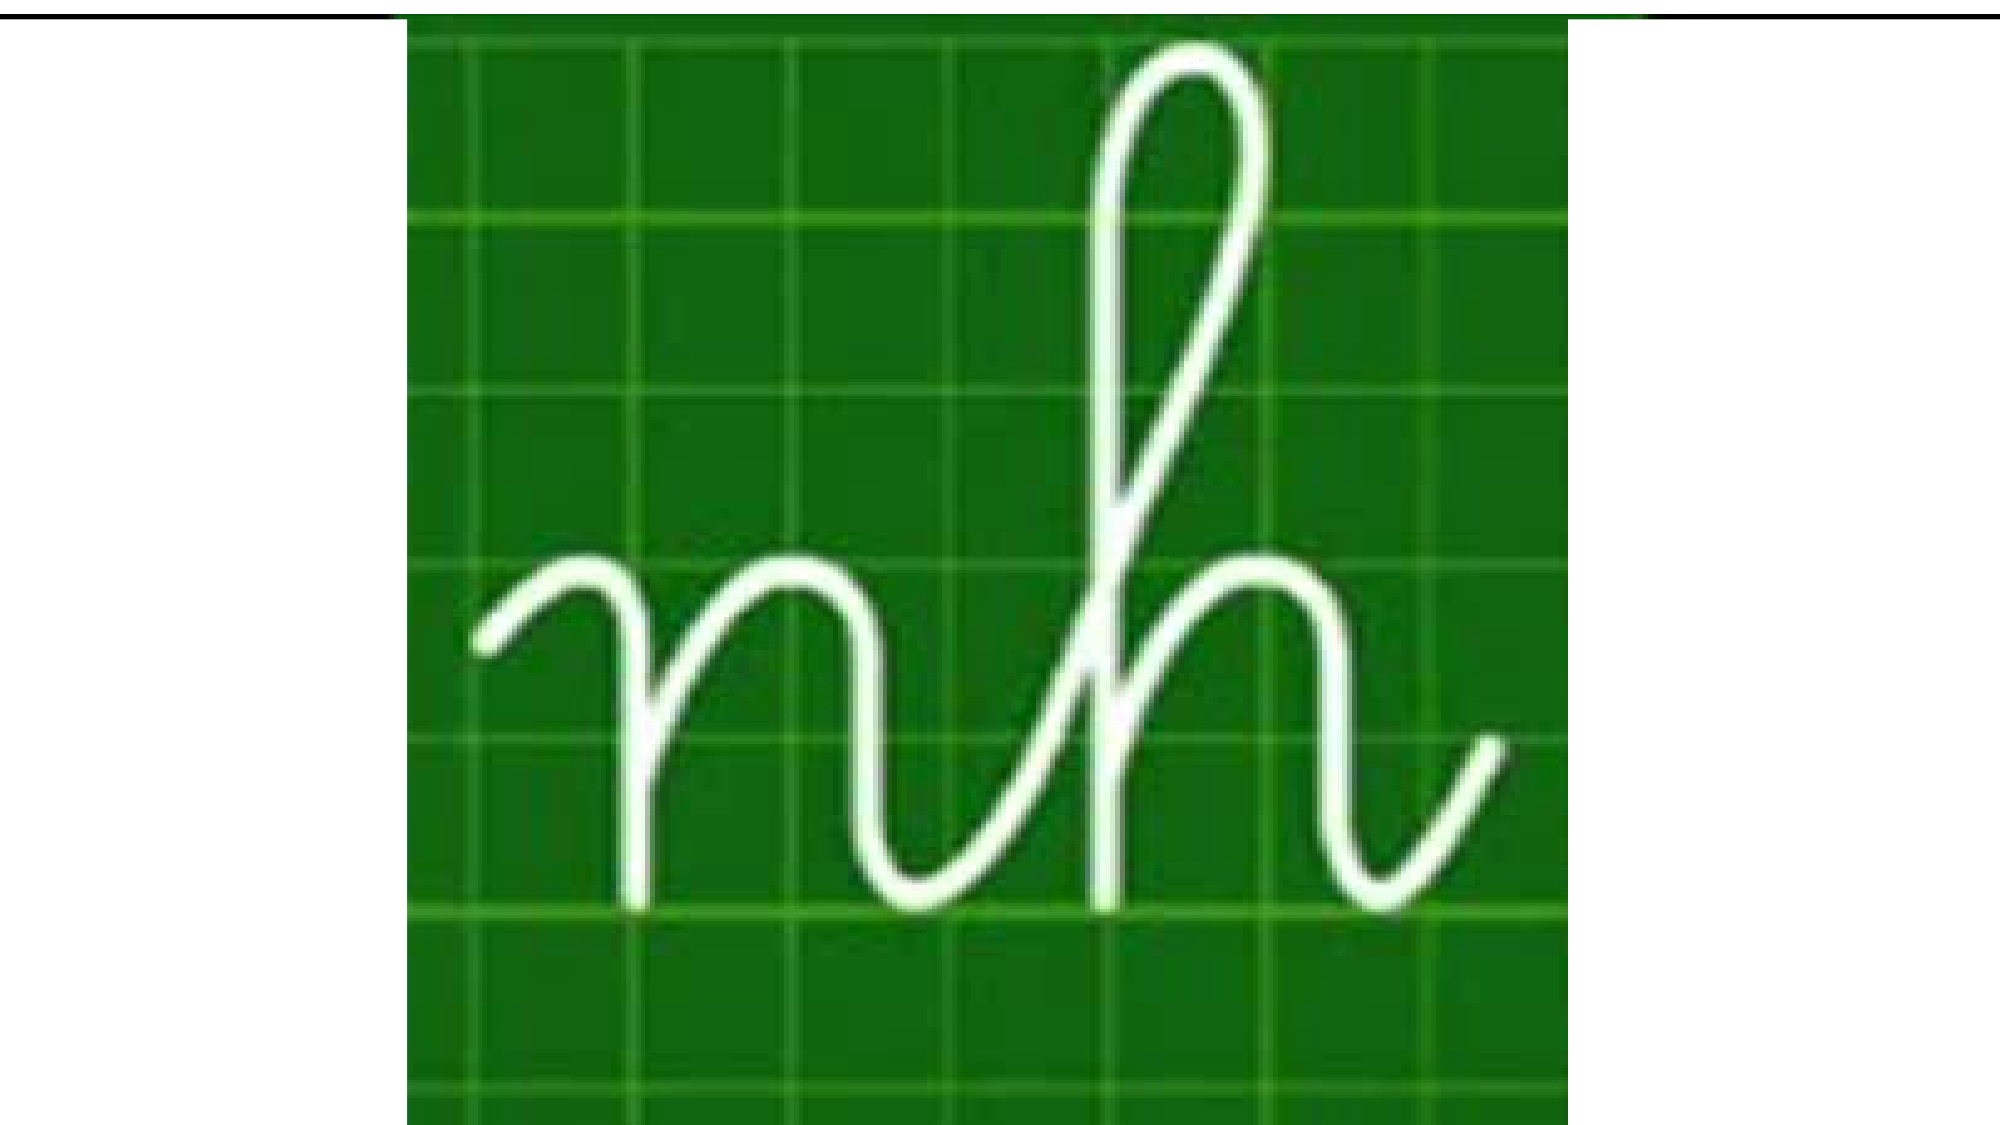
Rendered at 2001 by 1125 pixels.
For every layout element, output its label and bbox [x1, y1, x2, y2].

list [0, 13, 2000, 1125]
